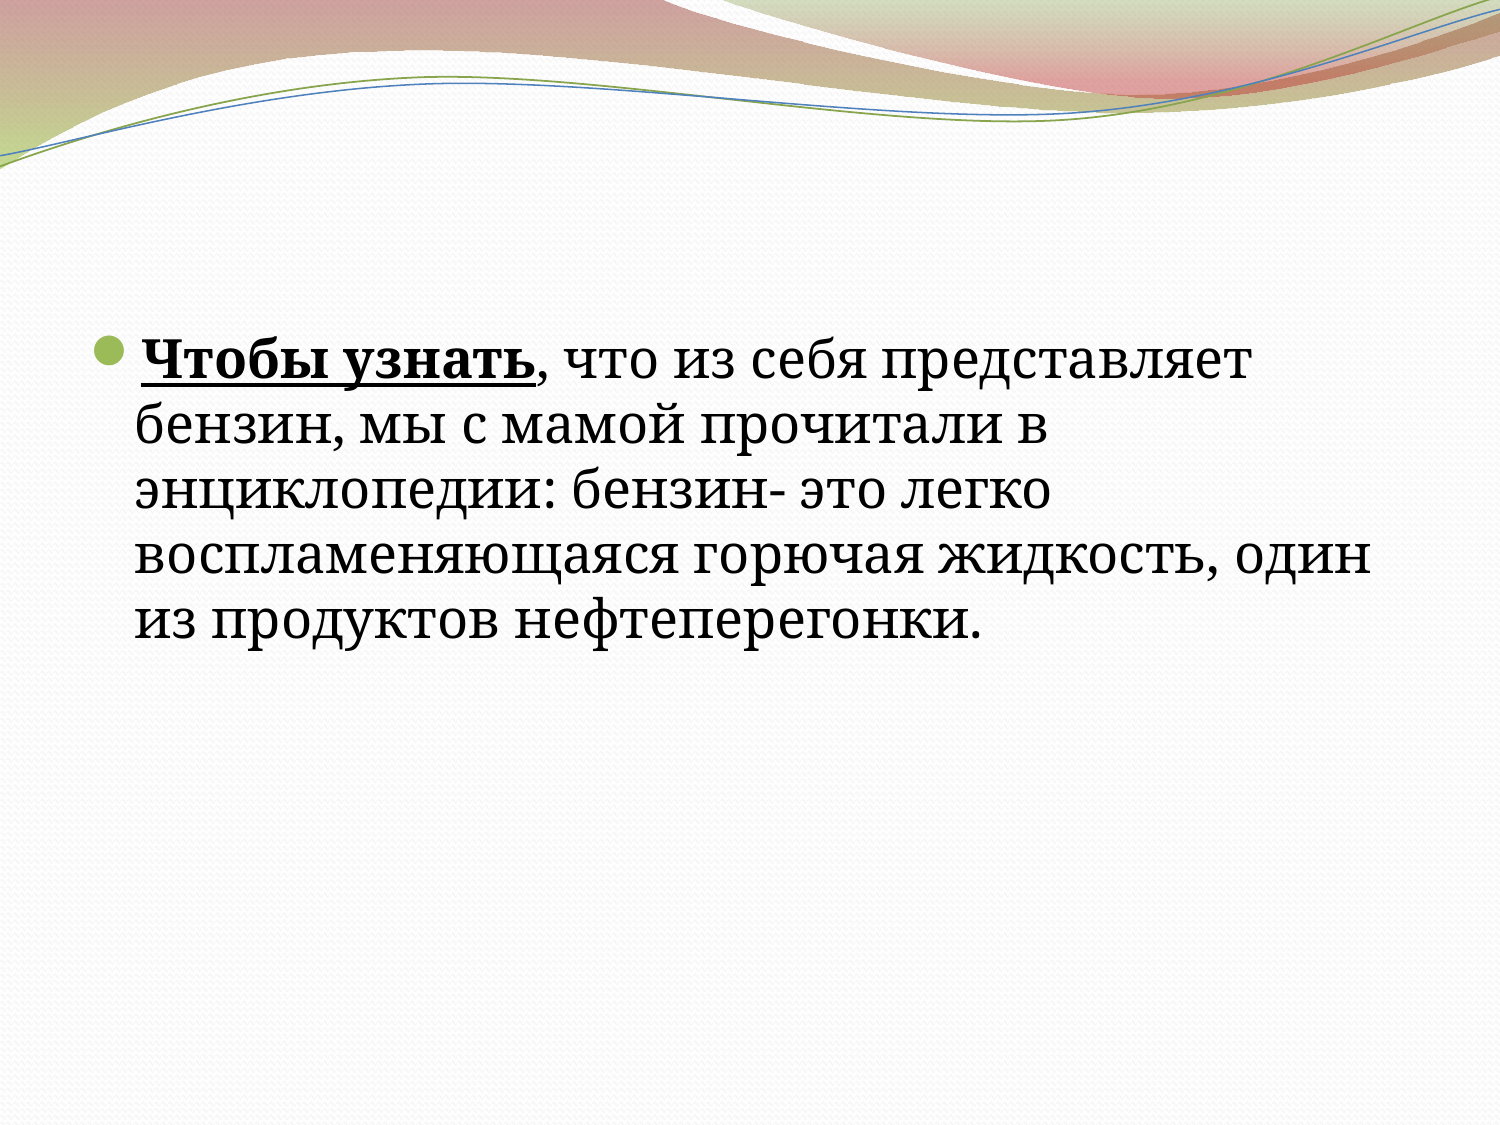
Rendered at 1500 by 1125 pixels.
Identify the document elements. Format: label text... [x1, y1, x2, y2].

list Чтобы узнать, что из себя представляет бензин, мы с мамой прочитали в энциклопедии: бензин- это легко воспламеняющаяся горючая жидкость, один из продуктов нефтеперегонки. [75, 317, 1425, 1038]
